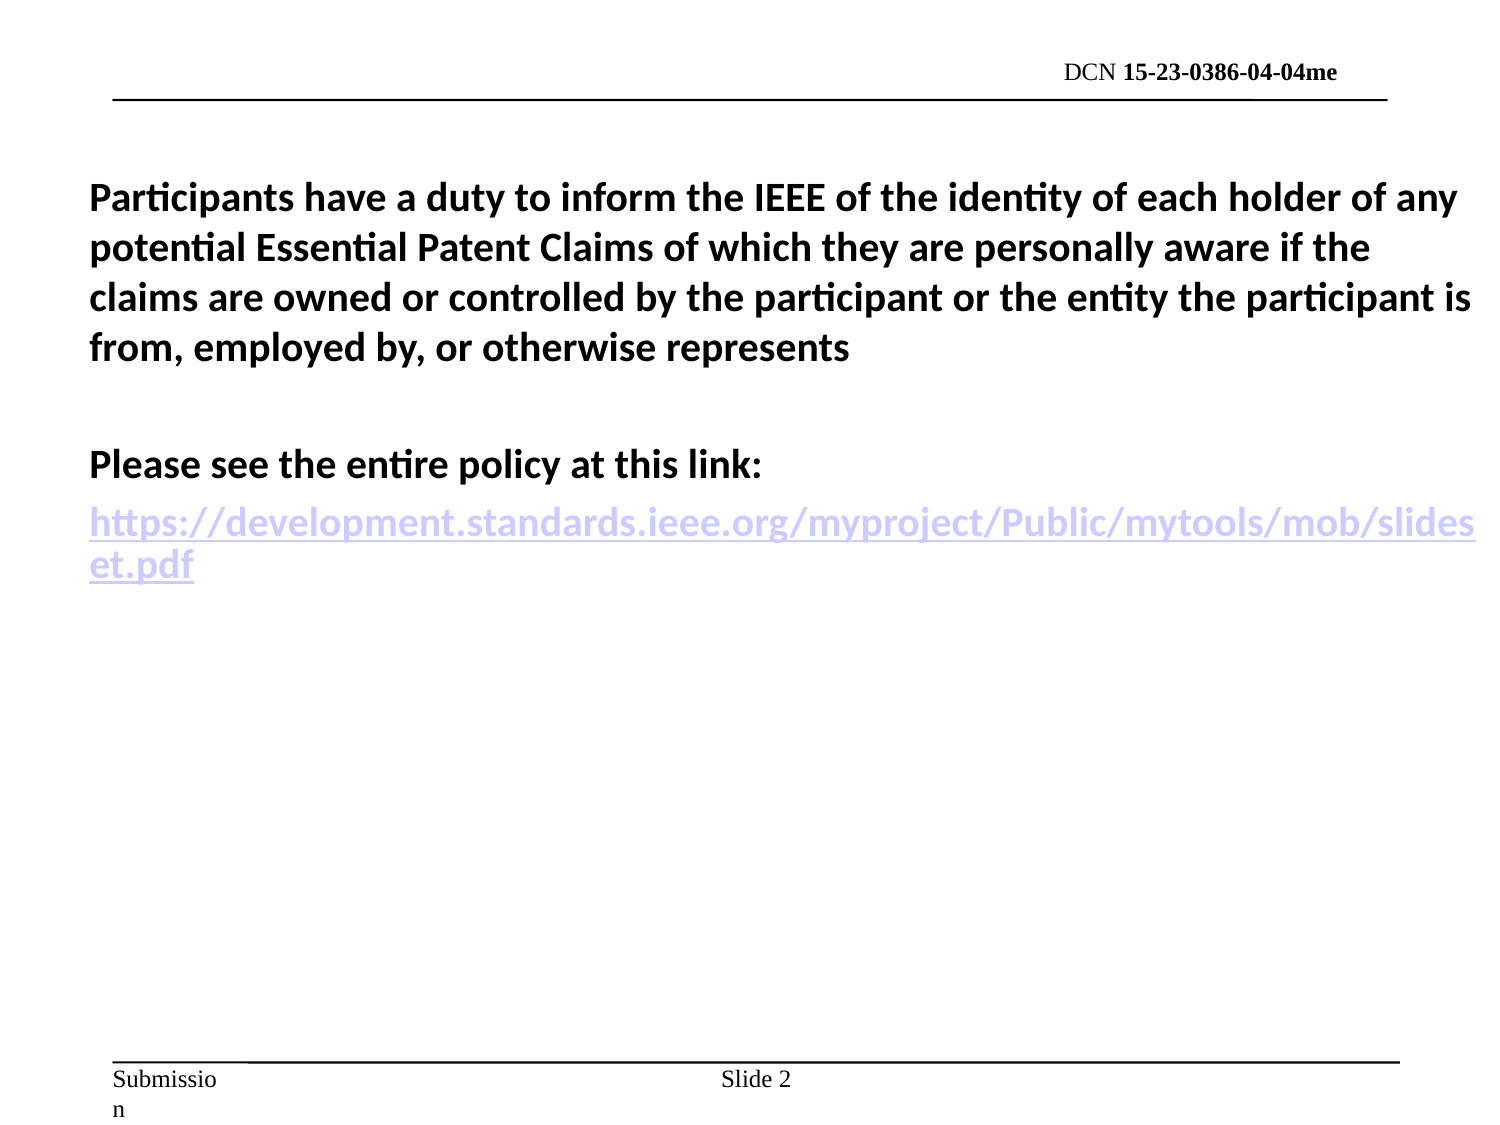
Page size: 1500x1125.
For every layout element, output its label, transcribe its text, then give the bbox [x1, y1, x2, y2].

slide_number Slide 2 [712, 1062, 800, 1093]
list Participants have a duty to inform the IEEE of the identity of each holder of any potential Essential Patent Claims of which they are personally aware if the claims are owned or controlled by the participant or the entity the participant is from, employed by, or otherwise represents Please see the entire policy at this link: https://development.standards.ieee.org/myproject/Public/mytools/mob/slideset.pdf [0, 162, 1500, 963]
